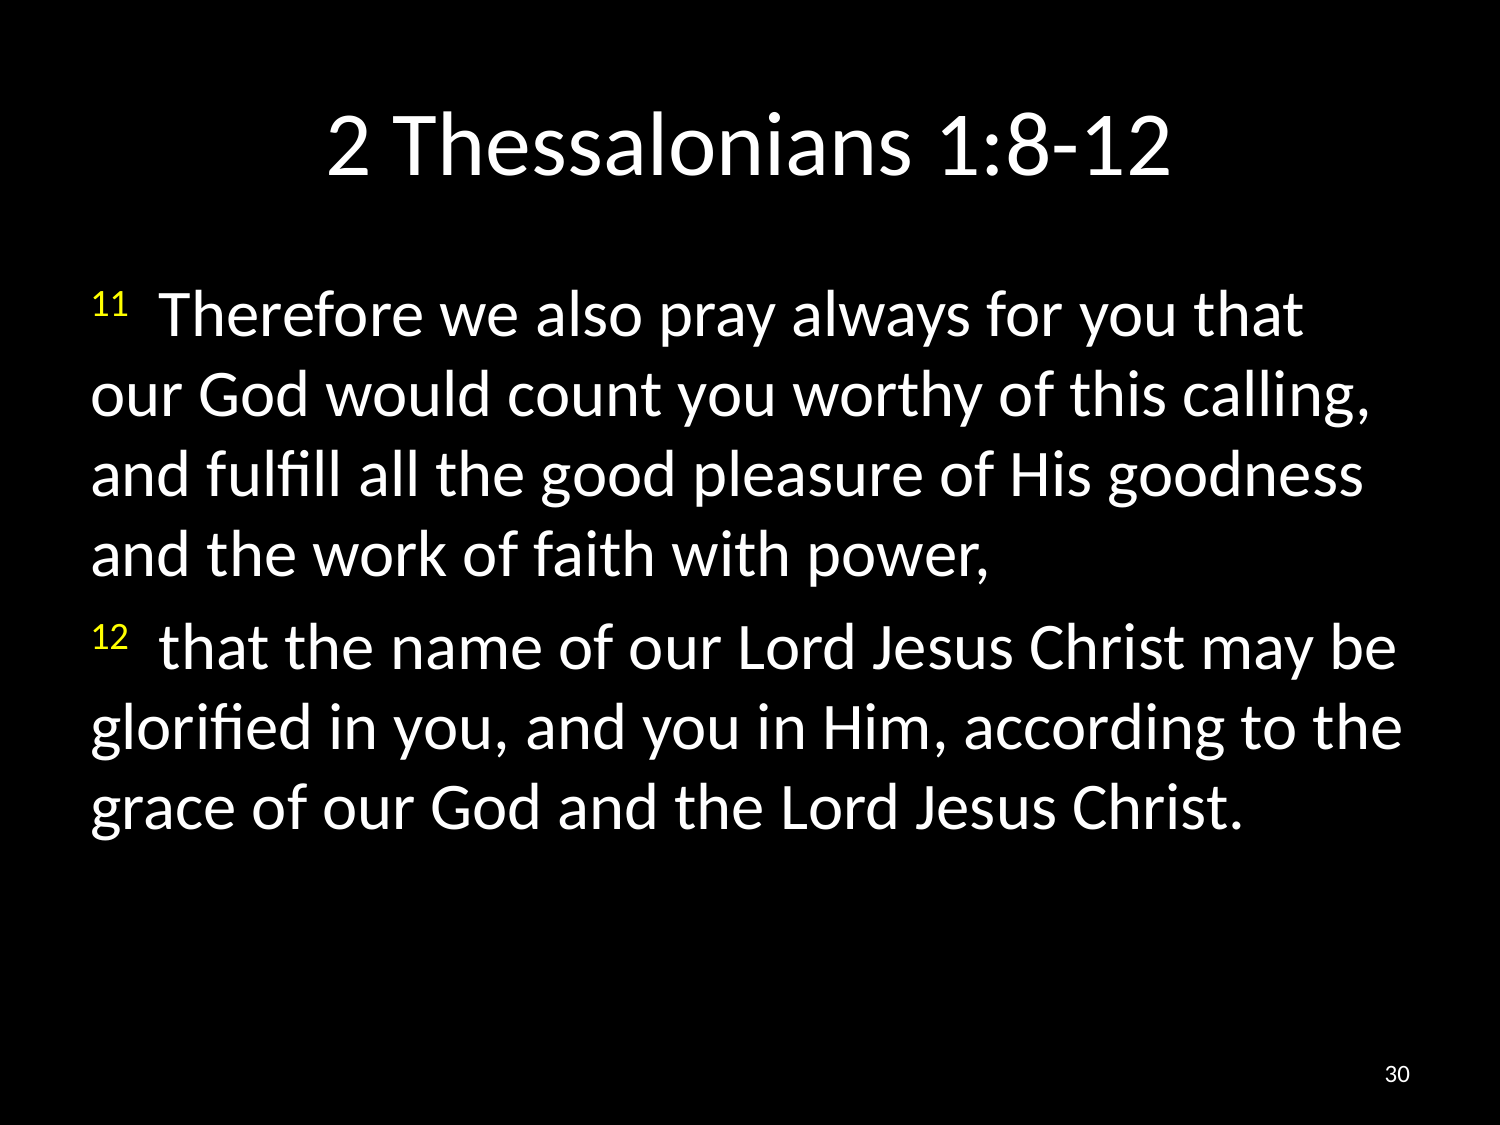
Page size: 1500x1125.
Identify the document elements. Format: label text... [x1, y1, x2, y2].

slide_number 30 [1074, 1042, 1425, 1103]
title 2 Thessalonians 1:8-12 [75, 45, 1425, 233]
list 11 Therefore we also pray always for you that our God would count you worthy of this calling, and fulfill all the good pleasure of His goodness and the work of faith with power, 12 that the name of our Lord Jesus Christ may be glorified in you, and you in Him, according to the grace of our God and the Lord Jesus Christ. [75, 262, 1425, 1005]
